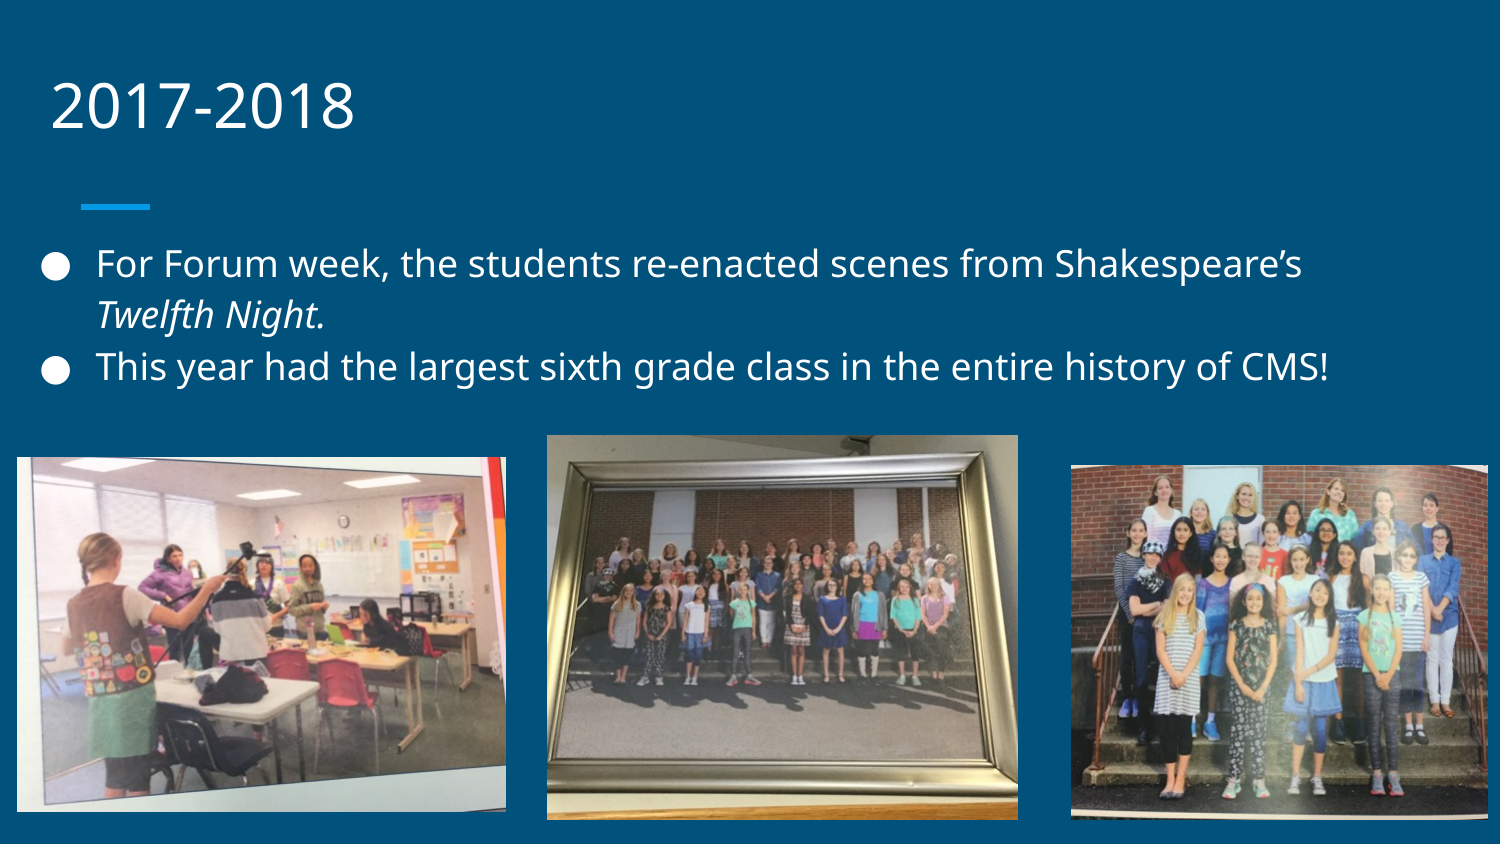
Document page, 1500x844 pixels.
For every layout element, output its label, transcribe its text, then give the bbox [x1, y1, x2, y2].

picture [1072, 466, 1487, 819]
title 2017-2018 [35, 73, 1409, 157]
picture [18, 458, 505, 811]
picture [548, 436, 1017, 819]
list For Forum week, the students re-enacted scenes from Shakespeare’s Twelfth Night. This year had the largest sixth grade class in the entire history of CMS! [5, 217, 1396, 780]
